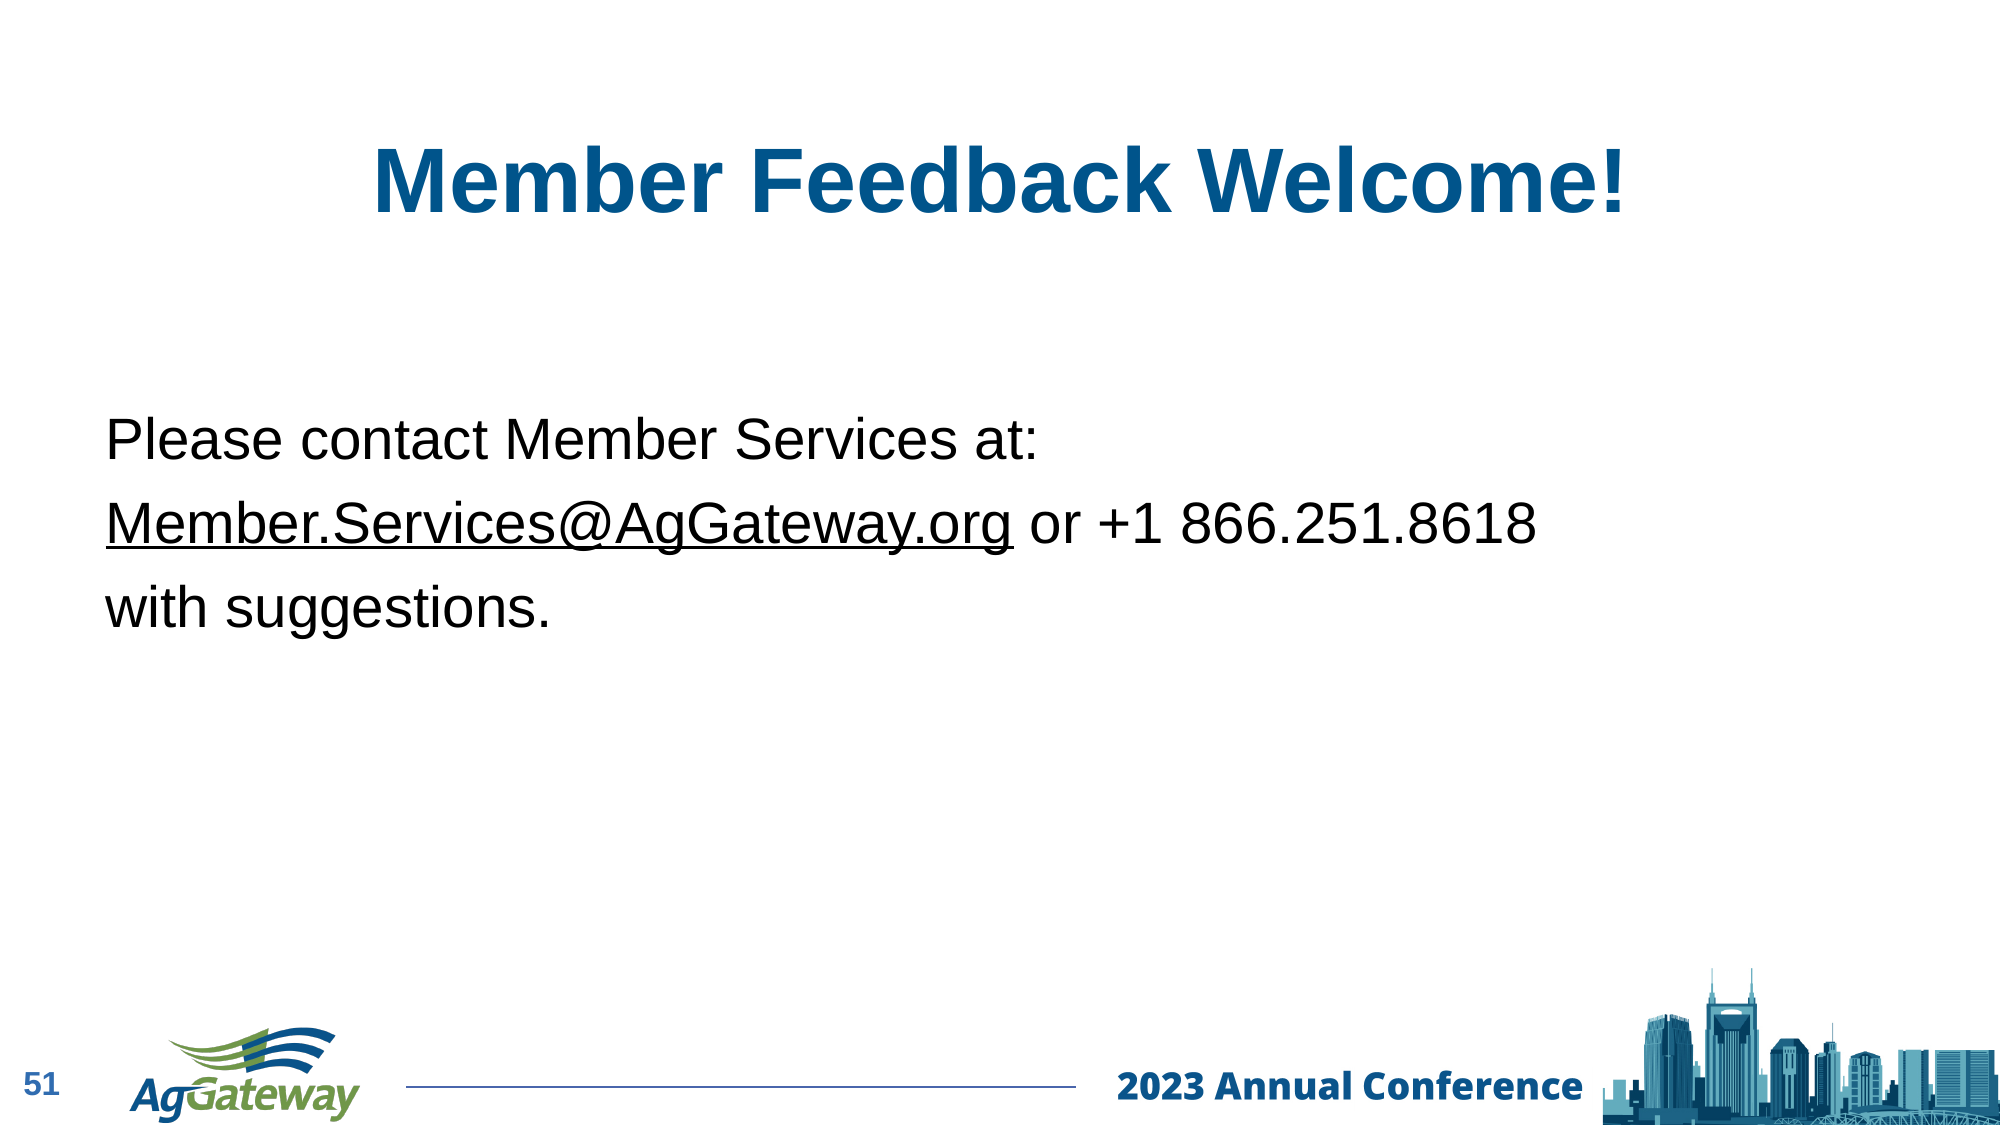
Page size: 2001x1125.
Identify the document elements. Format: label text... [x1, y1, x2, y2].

title Member Feedback Welcome! [357, 90, 1684, 275]
list Please contact Member Services at: Member.Services@AgGateway.org or +1 866.251.8618 with suggestions. [90, 401, 1895, 809]
slide_number 51 [8, 1054, 91, 1107]
picture [114, 1013, 376, 1125]
picture [1602, 958, 2000, 1125]
picture [1117, 1067, 1593, 1111]
